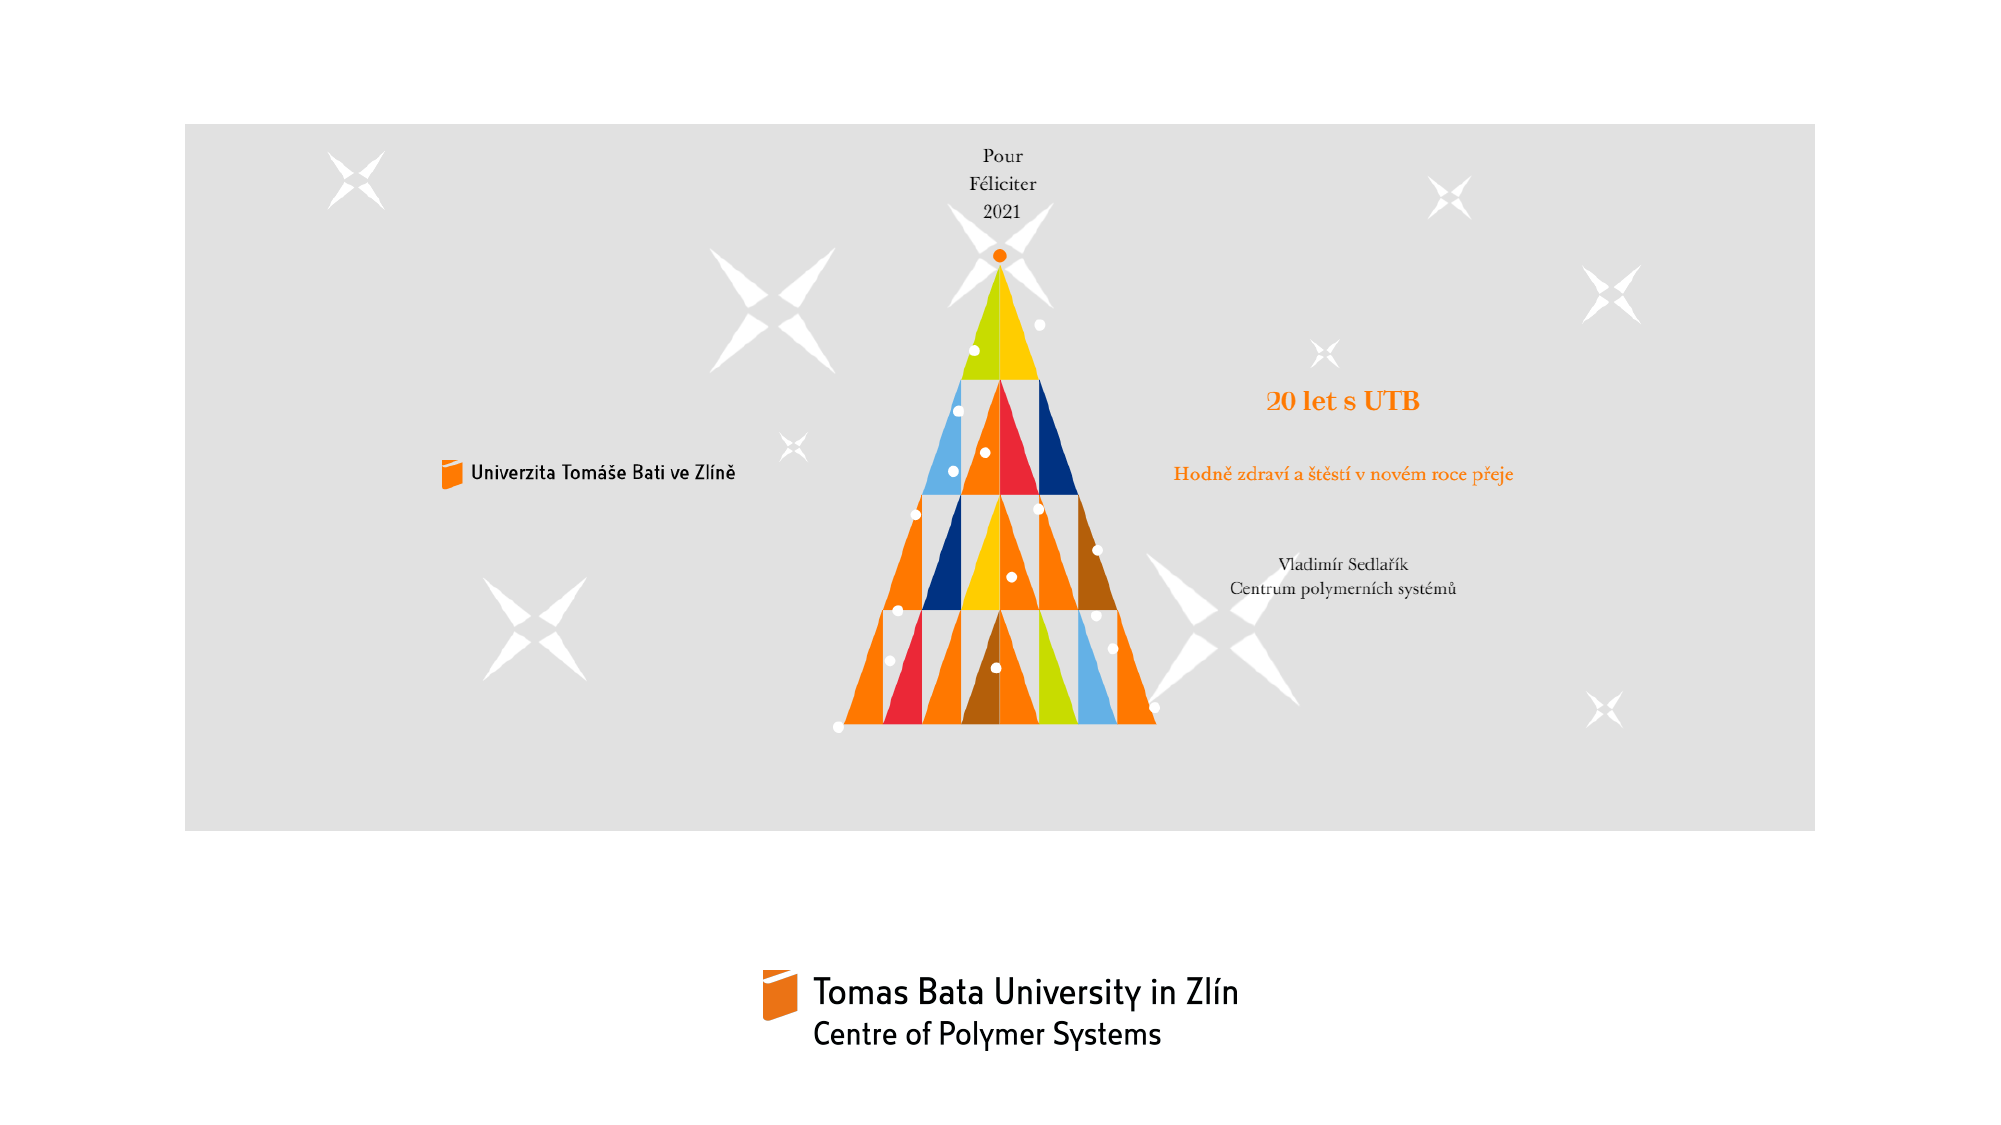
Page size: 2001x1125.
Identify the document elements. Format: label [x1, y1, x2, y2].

picture [185, 124, 1815, 831]
picture [763, 970, 1237, 1051]
